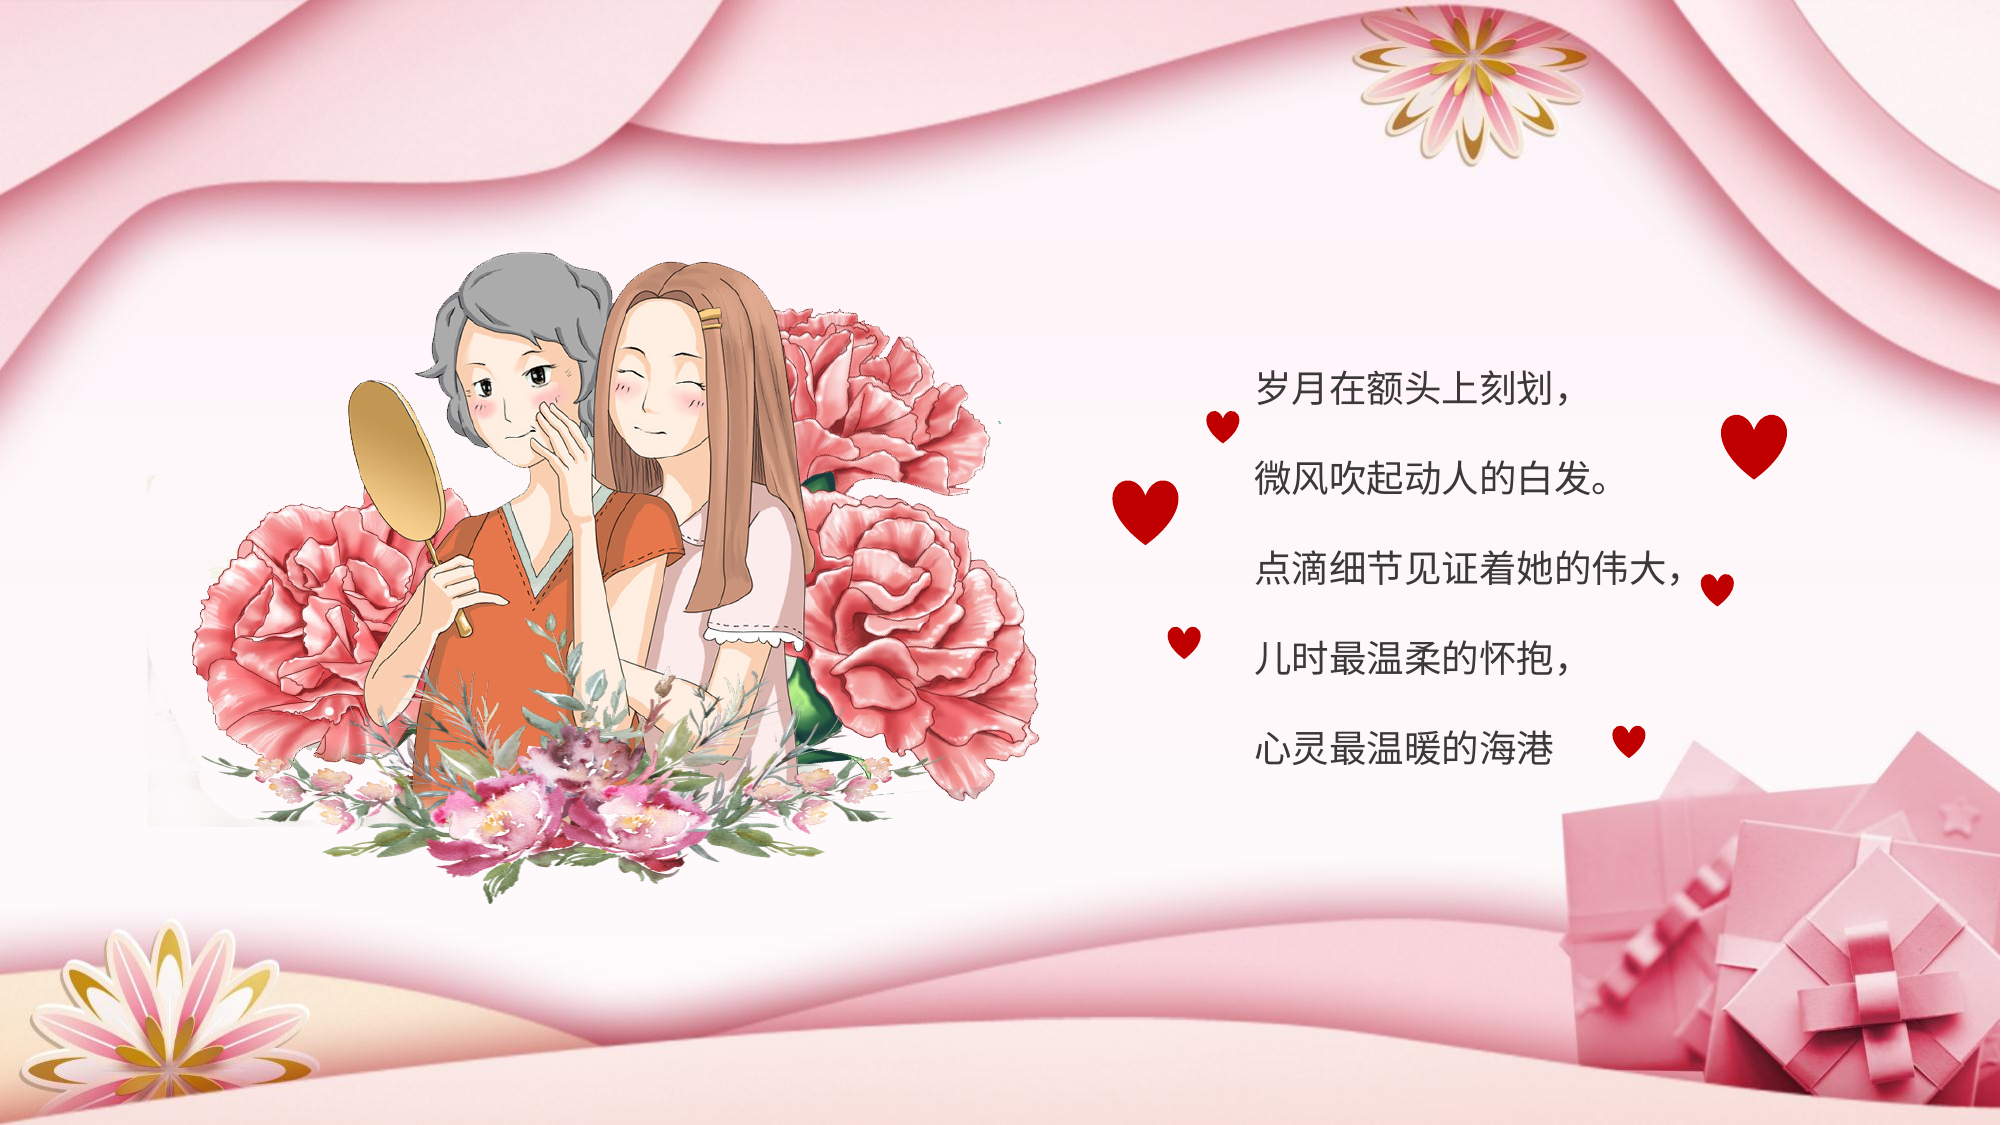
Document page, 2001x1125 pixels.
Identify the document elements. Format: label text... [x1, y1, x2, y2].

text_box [132, 160, 1082, 919]
text_box [1205, 410, 1241, 445]
text_box [1699, 573, 1735, 608]
text_box [1111, 479, 1180, 547]
text_box [1719, 413, 1789, 481]
picture [0, 0, 2000, 1125]
text_box [1611, 724, 1647, 760]
text_box [1166, 625, 1202, 661]
text_box 岁月在额头上刻划， 微风吹起动人的白发。 点滴细节见证着她的伟大， 儿时最温柔的怀抱， 心灵最温暖的海港 [1239, 276, 1705, 904]
